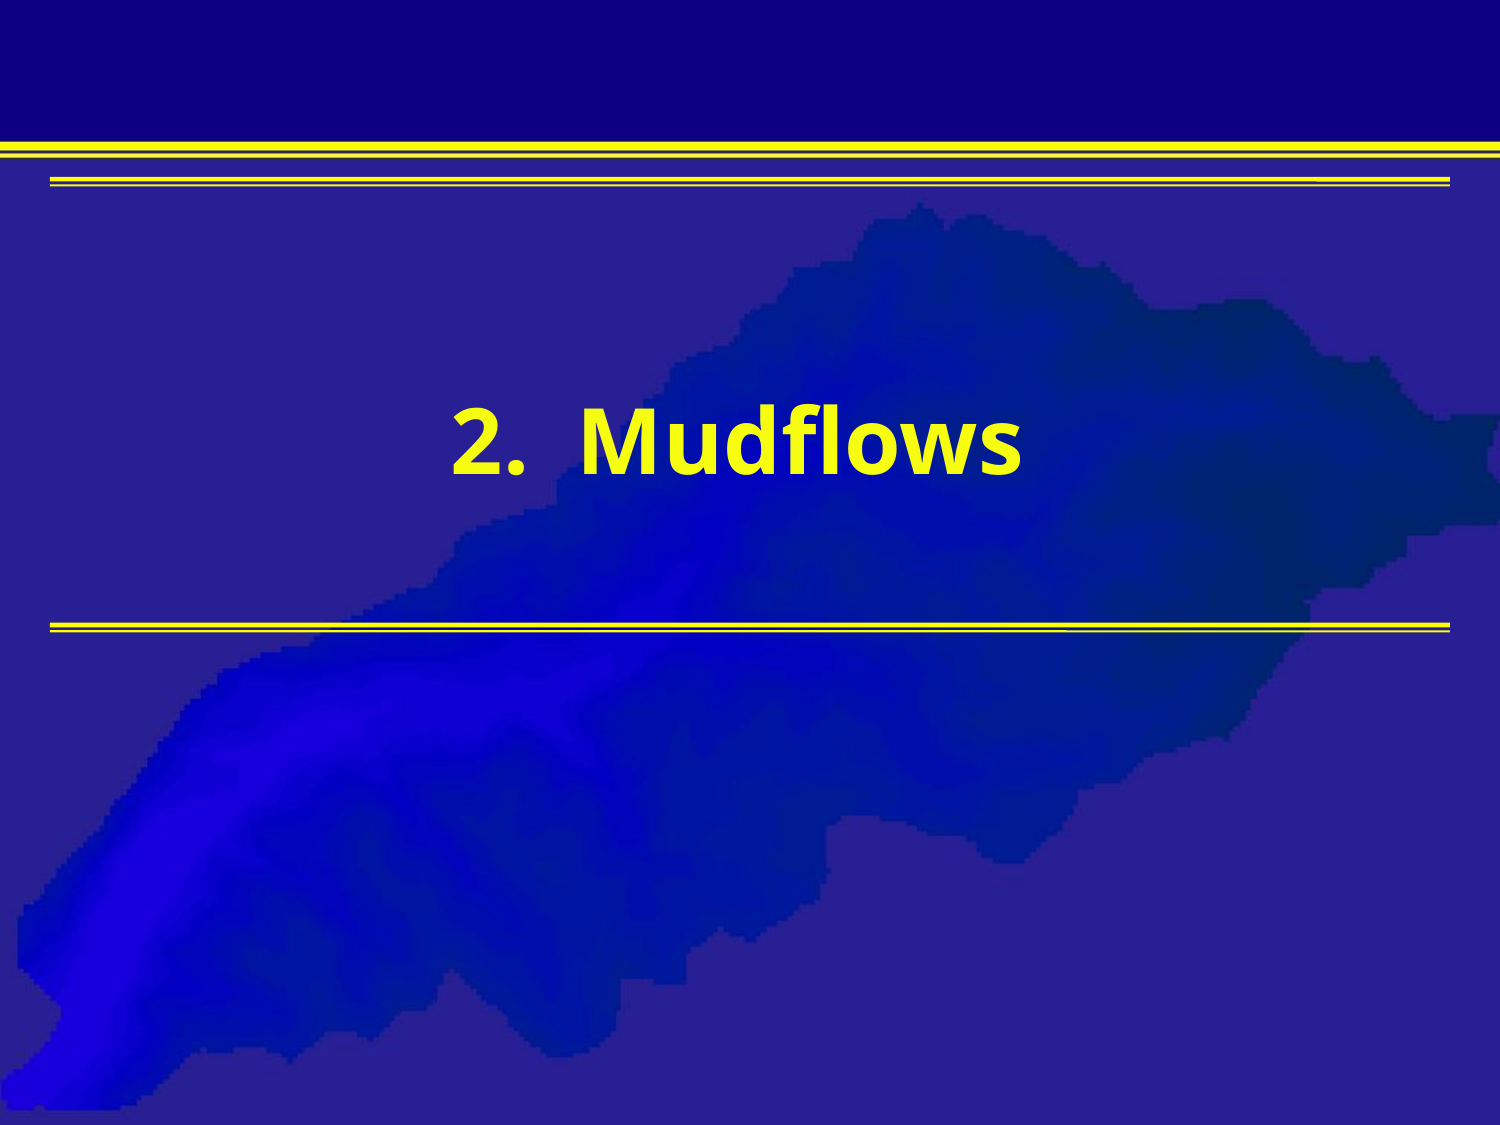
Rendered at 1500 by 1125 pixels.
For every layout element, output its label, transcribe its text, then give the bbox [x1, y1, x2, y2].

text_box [49, 624, 1451, 632]
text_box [49, 178, 1451, 186]
text_box 2. Mudflows [99, 362, 1375, 513]
picture [0, 0, 1500, 1125]
